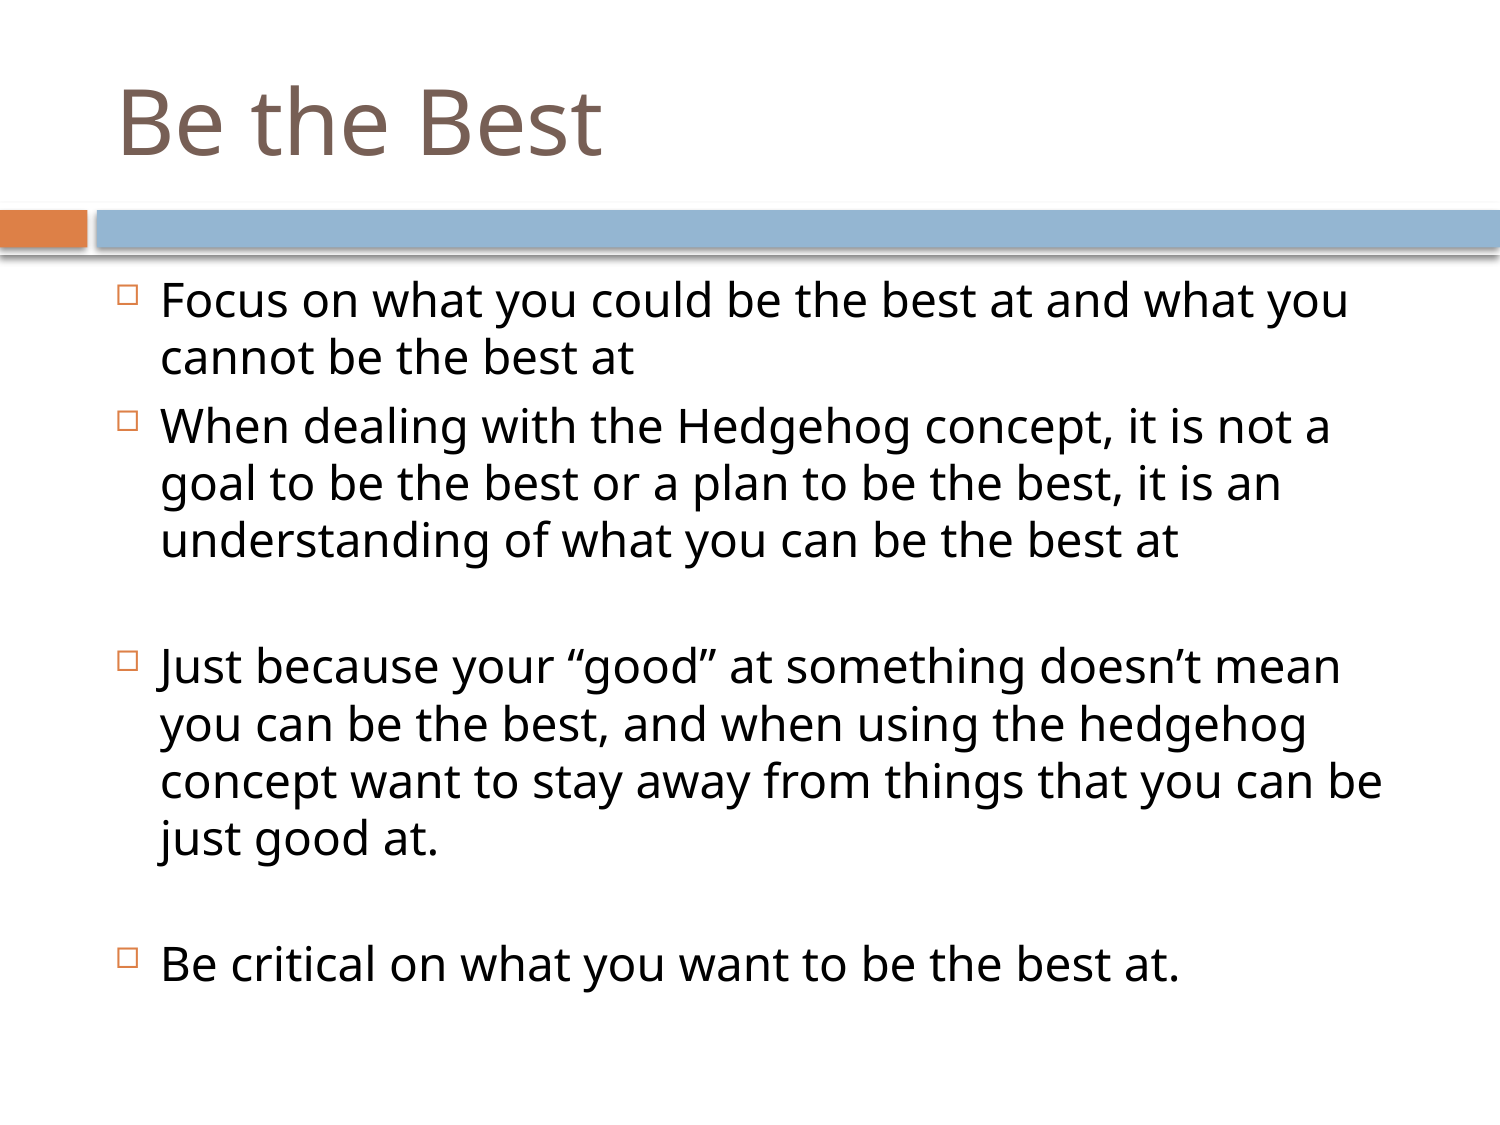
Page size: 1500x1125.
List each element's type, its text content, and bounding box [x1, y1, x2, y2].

title Be the Best [100, 37, 1438, 200]
list Focus on what you could be the best at and what you cannot be the best at When dealing with the Hedgehog concept, it is not a goal to be the best or a plan to be the best, it is an understanding of what you can be the best at Just because your “good” at something doesn’t mean you can be the best, and when using the hedgehog concept want to stay away from things that you can be just good at. Be critical on what you want to be the best at. [100, 262, 1438, 1000]
